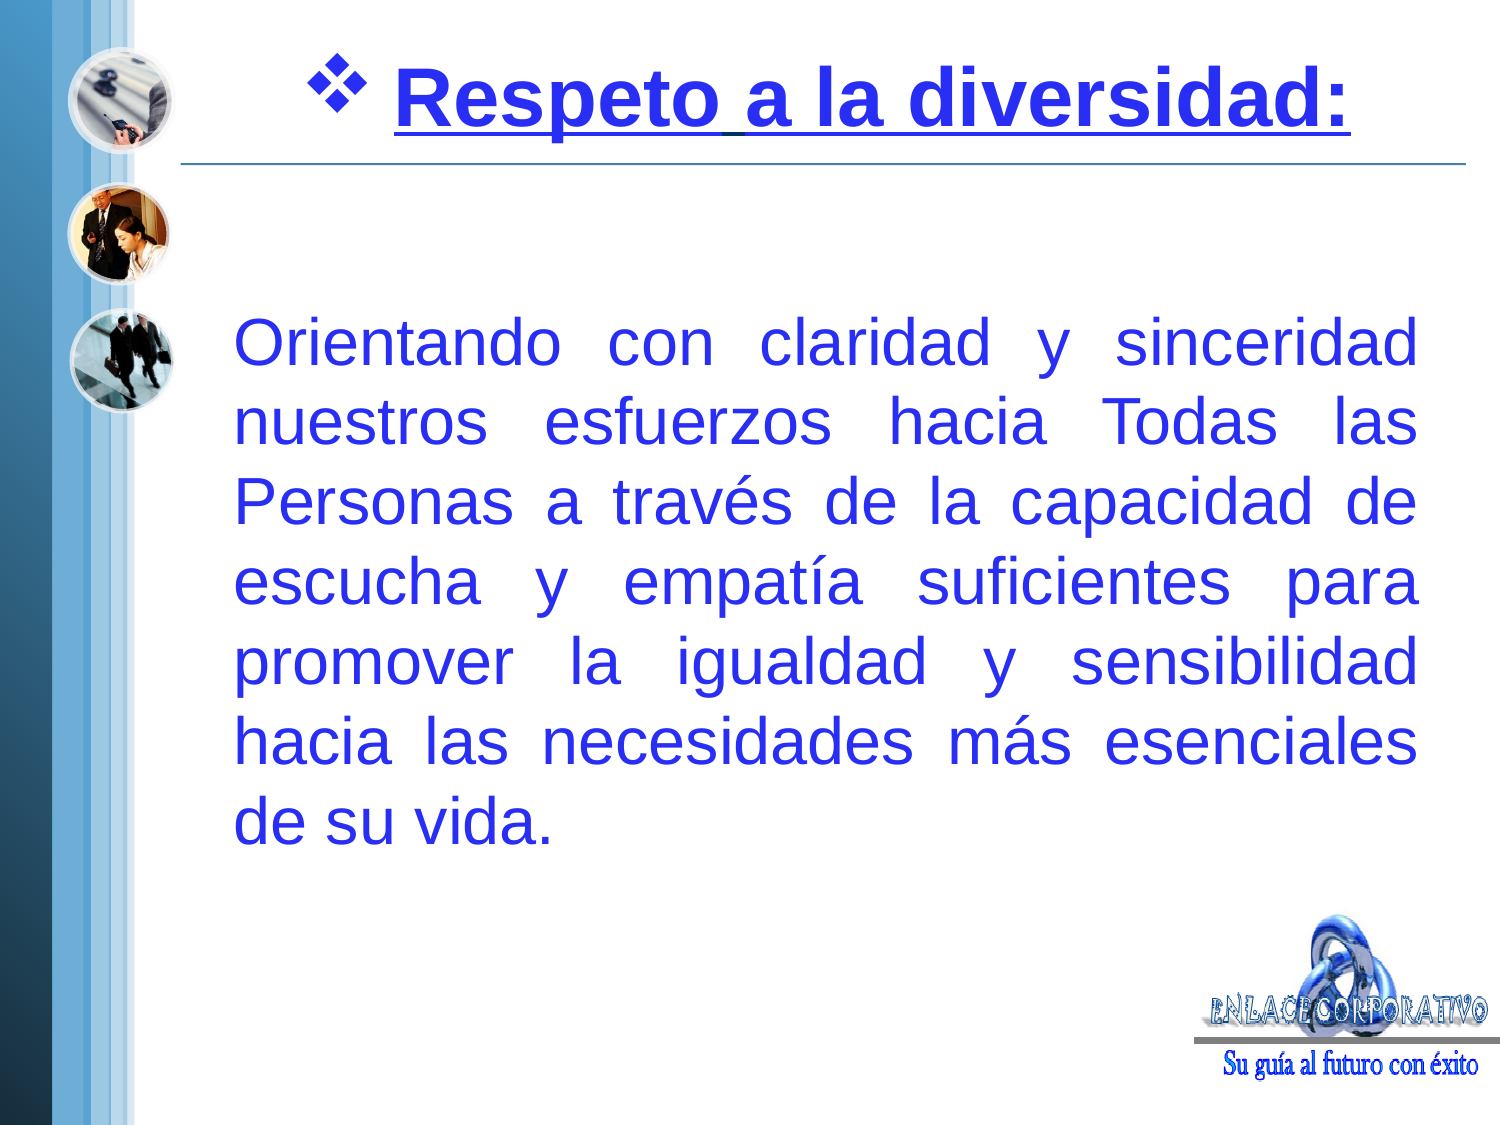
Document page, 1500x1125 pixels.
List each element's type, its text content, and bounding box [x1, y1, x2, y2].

list Orientando con claridad y sinceridad nuestros esfuerzos hacia Todas las Personas a través de la capacidad de escucha y empatía suficientes para promover la igualdad y sensibilidad hacia las necesidades más esenciales de su vida. [218, 290, 1436, 1125]
picture [74, 189, 166, 279]
picture [75, 313, 171, 408]
picture [78, 57, 166, 144]
title Respeto a la diversidad: [173, 10, 1479, 177]
picture [1194, 896, 1500, 1125]
